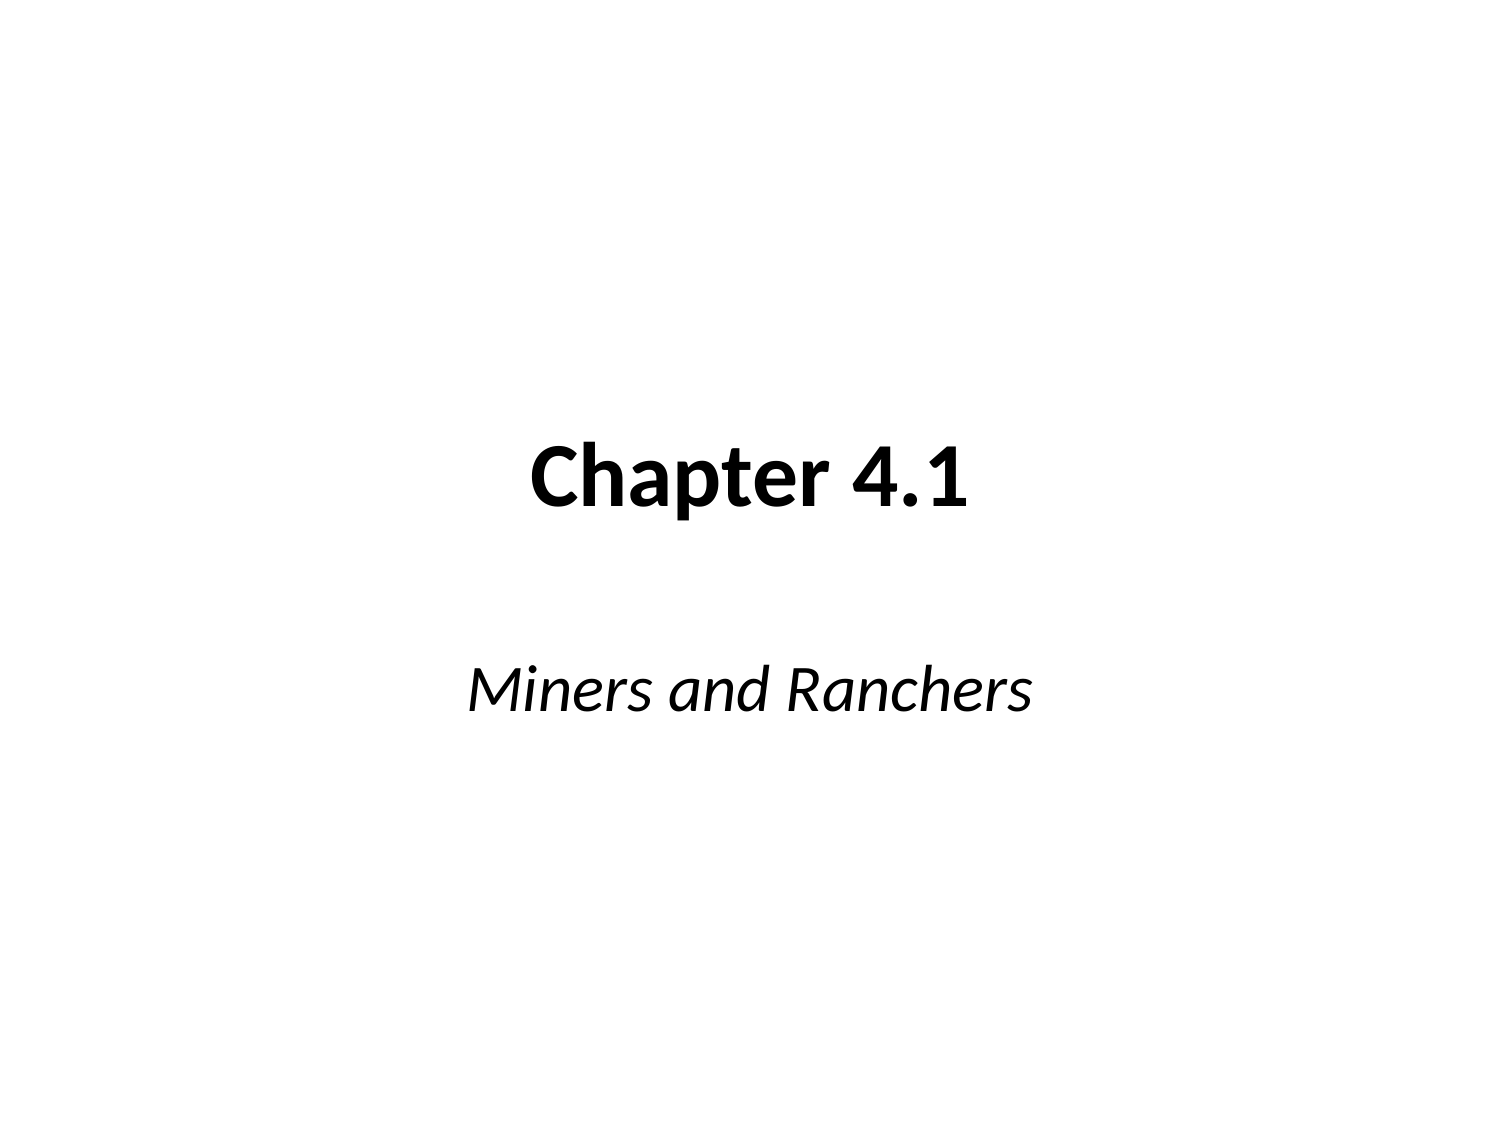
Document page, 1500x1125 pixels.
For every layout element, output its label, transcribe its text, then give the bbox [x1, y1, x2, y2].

subtitle Miners and Ranchers [225, 637, 1275, 925]
title Chapter 4.1 [112, 349, 1388, 591]
